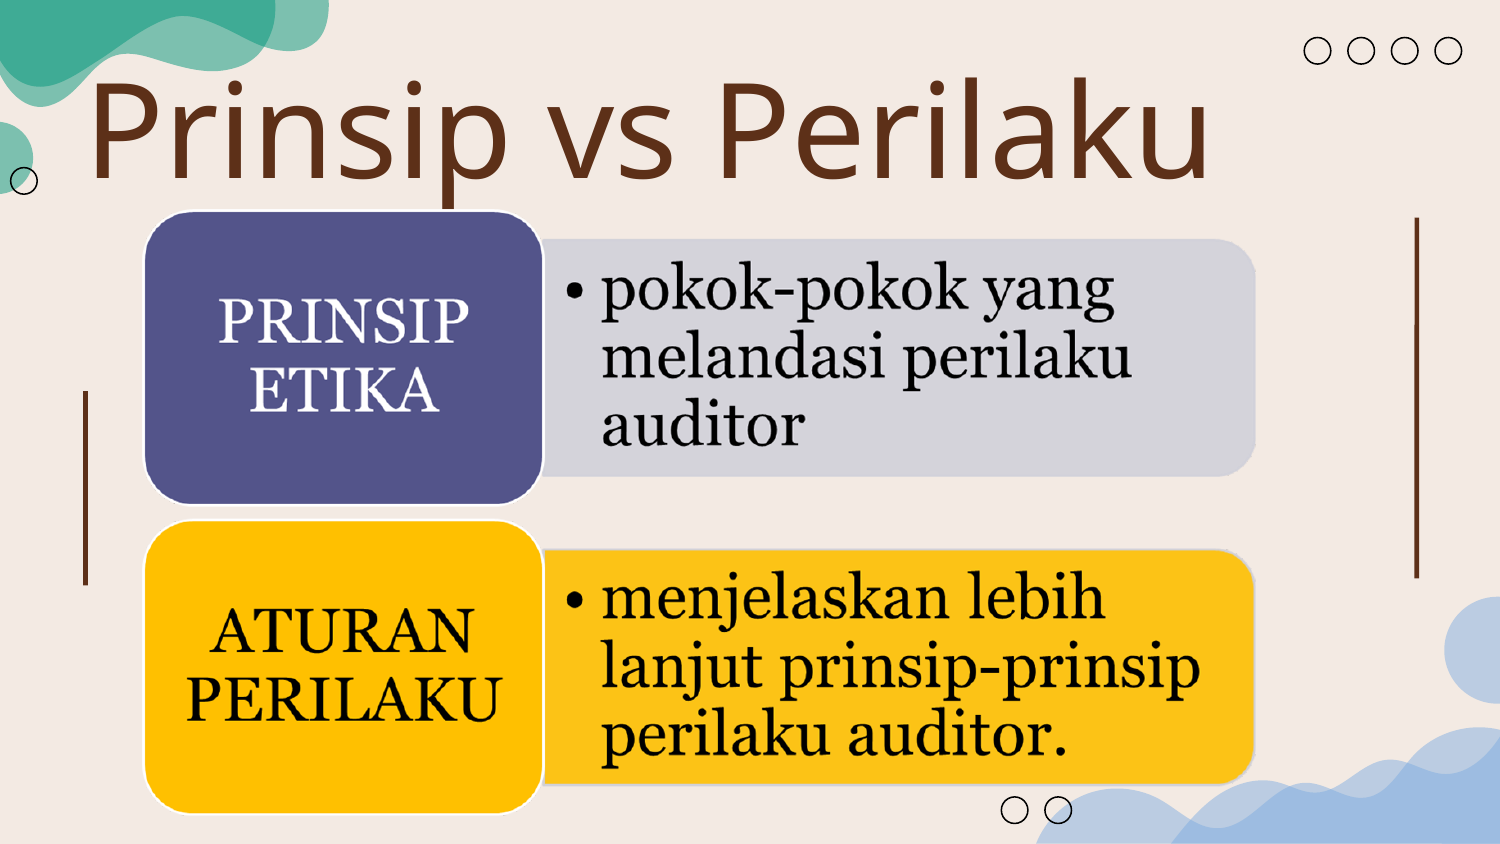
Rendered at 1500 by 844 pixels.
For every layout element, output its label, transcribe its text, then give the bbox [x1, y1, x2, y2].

text_box Prinsip vs Perilaku [84, 92, 1234, 206]
picture [141, 209, 1257, 816]
